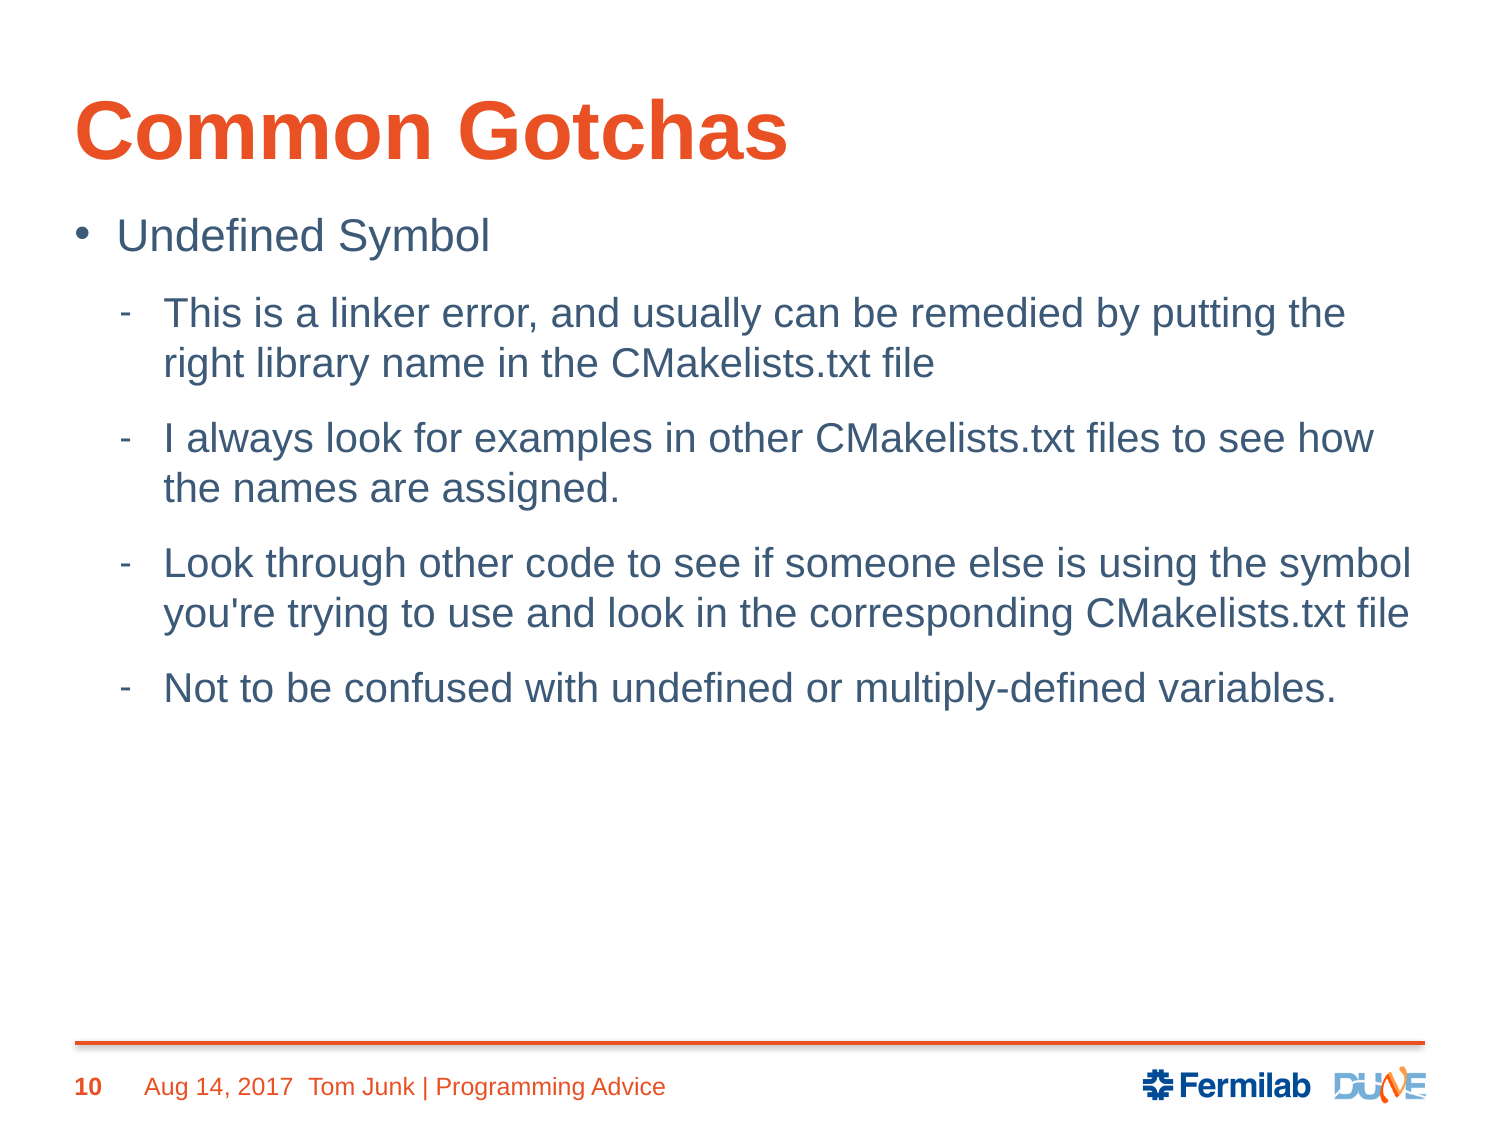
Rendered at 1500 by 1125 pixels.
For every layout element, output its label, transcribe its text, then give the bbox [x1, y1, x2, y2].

picture [1333, 1064, 1427, 1104]
slide_number 10 [74, 1074, 145, 1101]
picture [1139, 1066, 1314, 1104]
list Undefined Symbol This is a linker error, and usually can be remedied by putting the right library name in the CMakelists.txt file I always look for examples in other CMakelists.txt files to see how the names are assigned. Look through other code to see if someone else is using the symbol you're trying to use and look in the corresponding CMakelists.txt file Not to be confused with undefined or multiply-defined variables. [74, 198, 1425, 1030]
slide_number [145, 1074, 308, 1101]
title Common Gotchas [74, 75, 1425, 183]
footer Tom Junk | Programming Advice [308, 1074, 1022, 1101]
